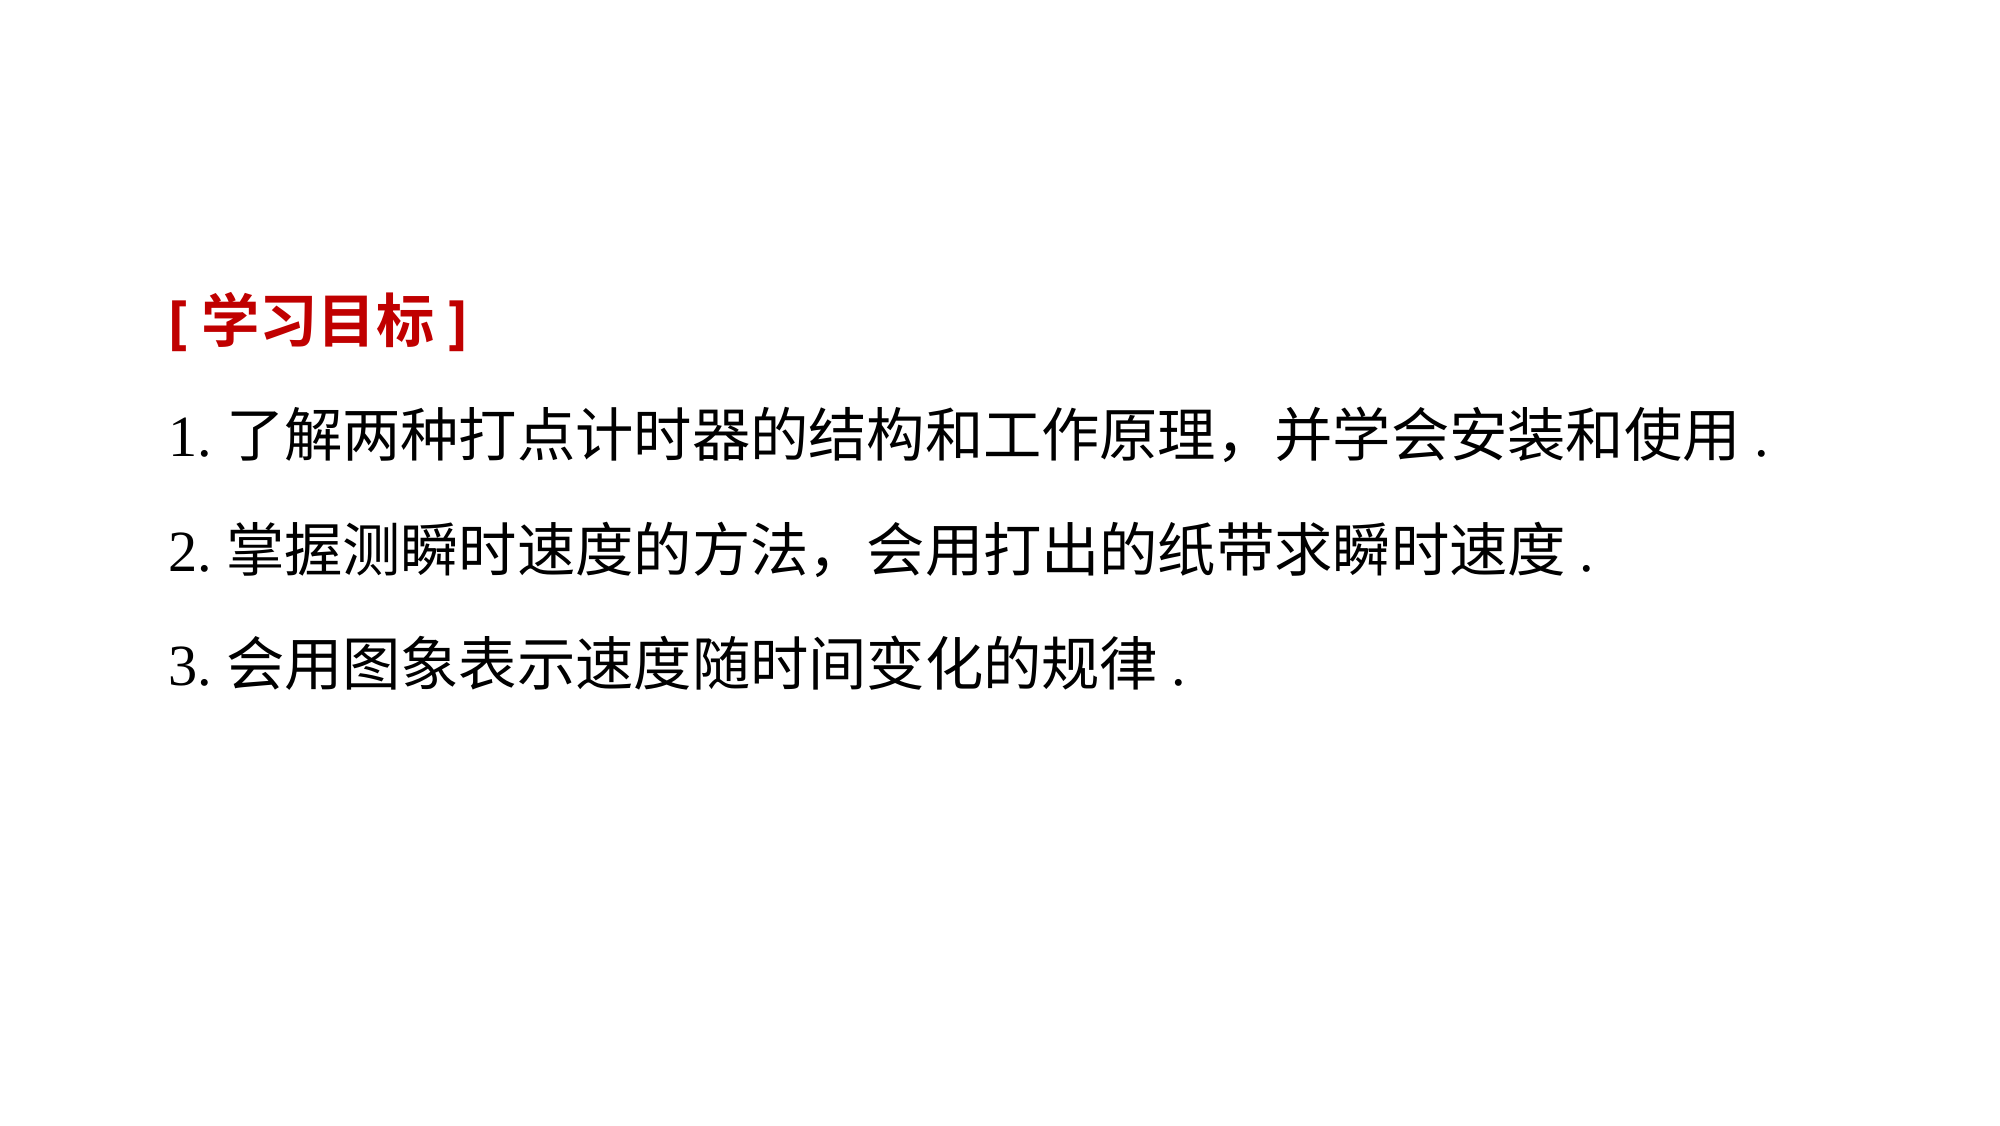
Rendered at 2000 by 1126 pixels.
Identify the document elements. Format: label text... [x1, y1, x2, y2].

text_box [学习目标] 1.了解两种打点计时器的结构和工作原理，并学会安装和使用. 2.掌握测瞬时速度的方法，会用打出的纸带求瞬时速度. 3.会用图象表示速度随时间变化的规律. [153, 231, 1863, 705]
